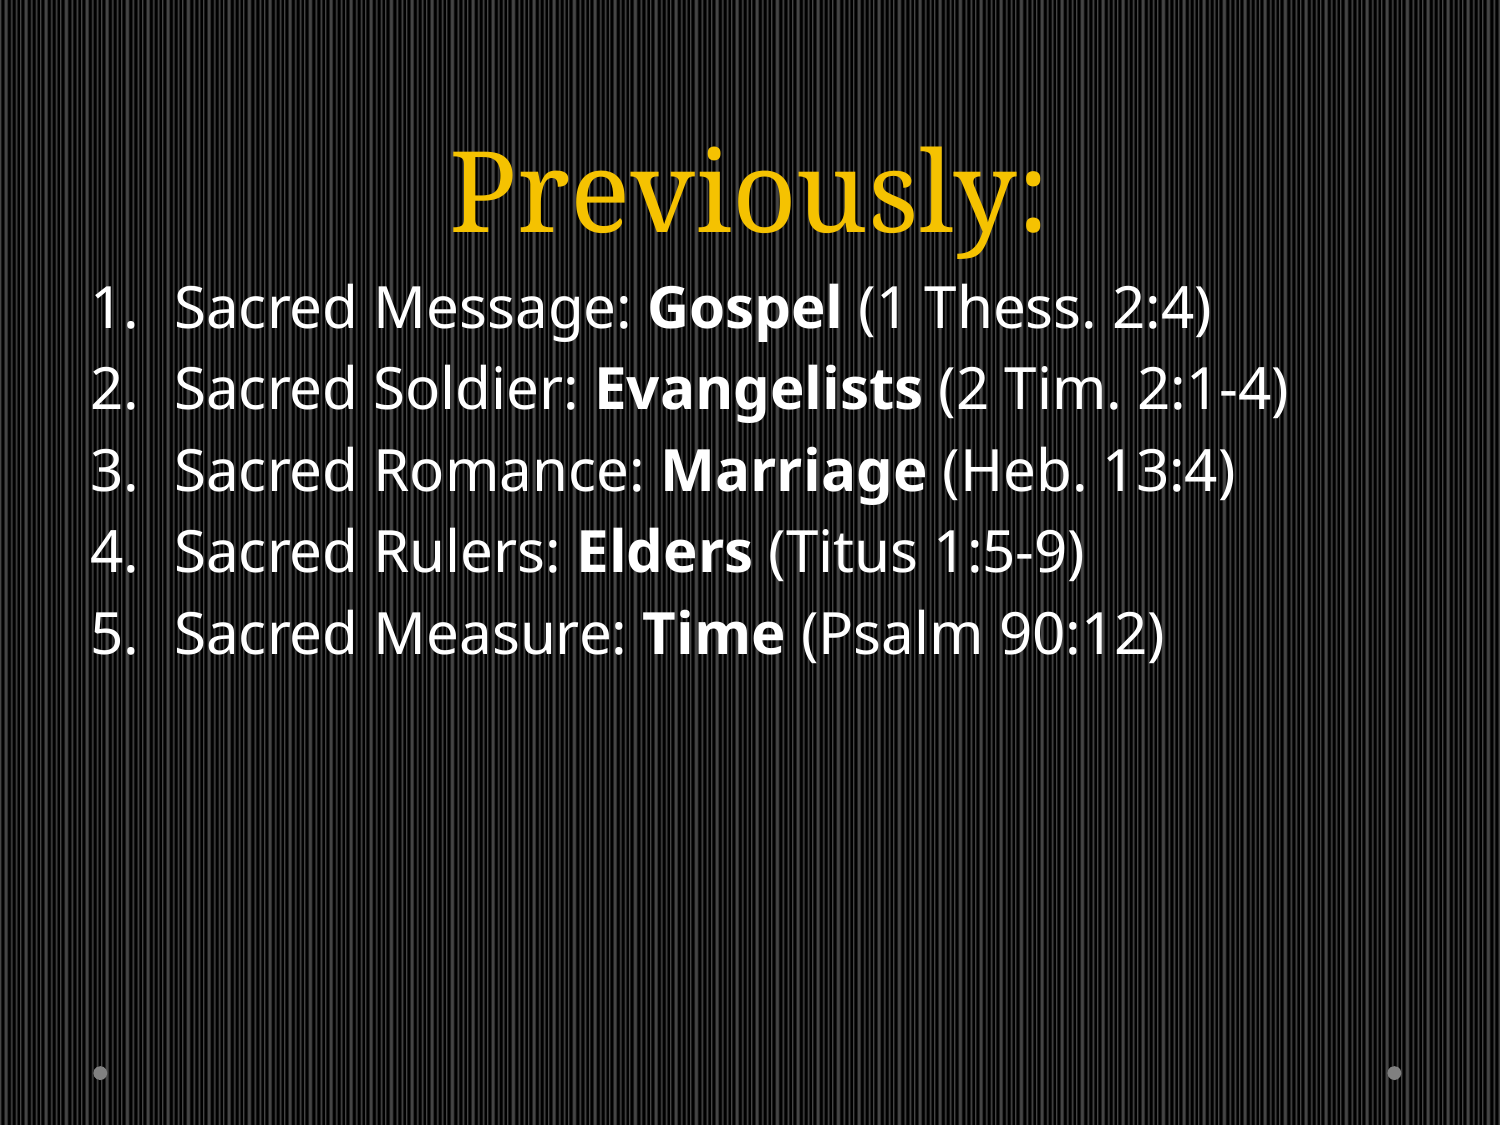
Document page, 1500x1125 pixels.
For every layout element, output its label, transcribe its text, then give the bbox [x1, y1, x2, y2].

title Previously: [75, 0, 1425, 262]
list Sacred Message: Gospel (1 Thess. 2:4) Sacred Soldier: Evangelists (2 Tim. 2:1-4) Sacred Romance: Marriage (Heb. 13:4) Sacred Rulers: Elders (Titus 1:5-9) Sacred Measure: Time (Psalm 90:12) [75, 262, 1425, 1005]
